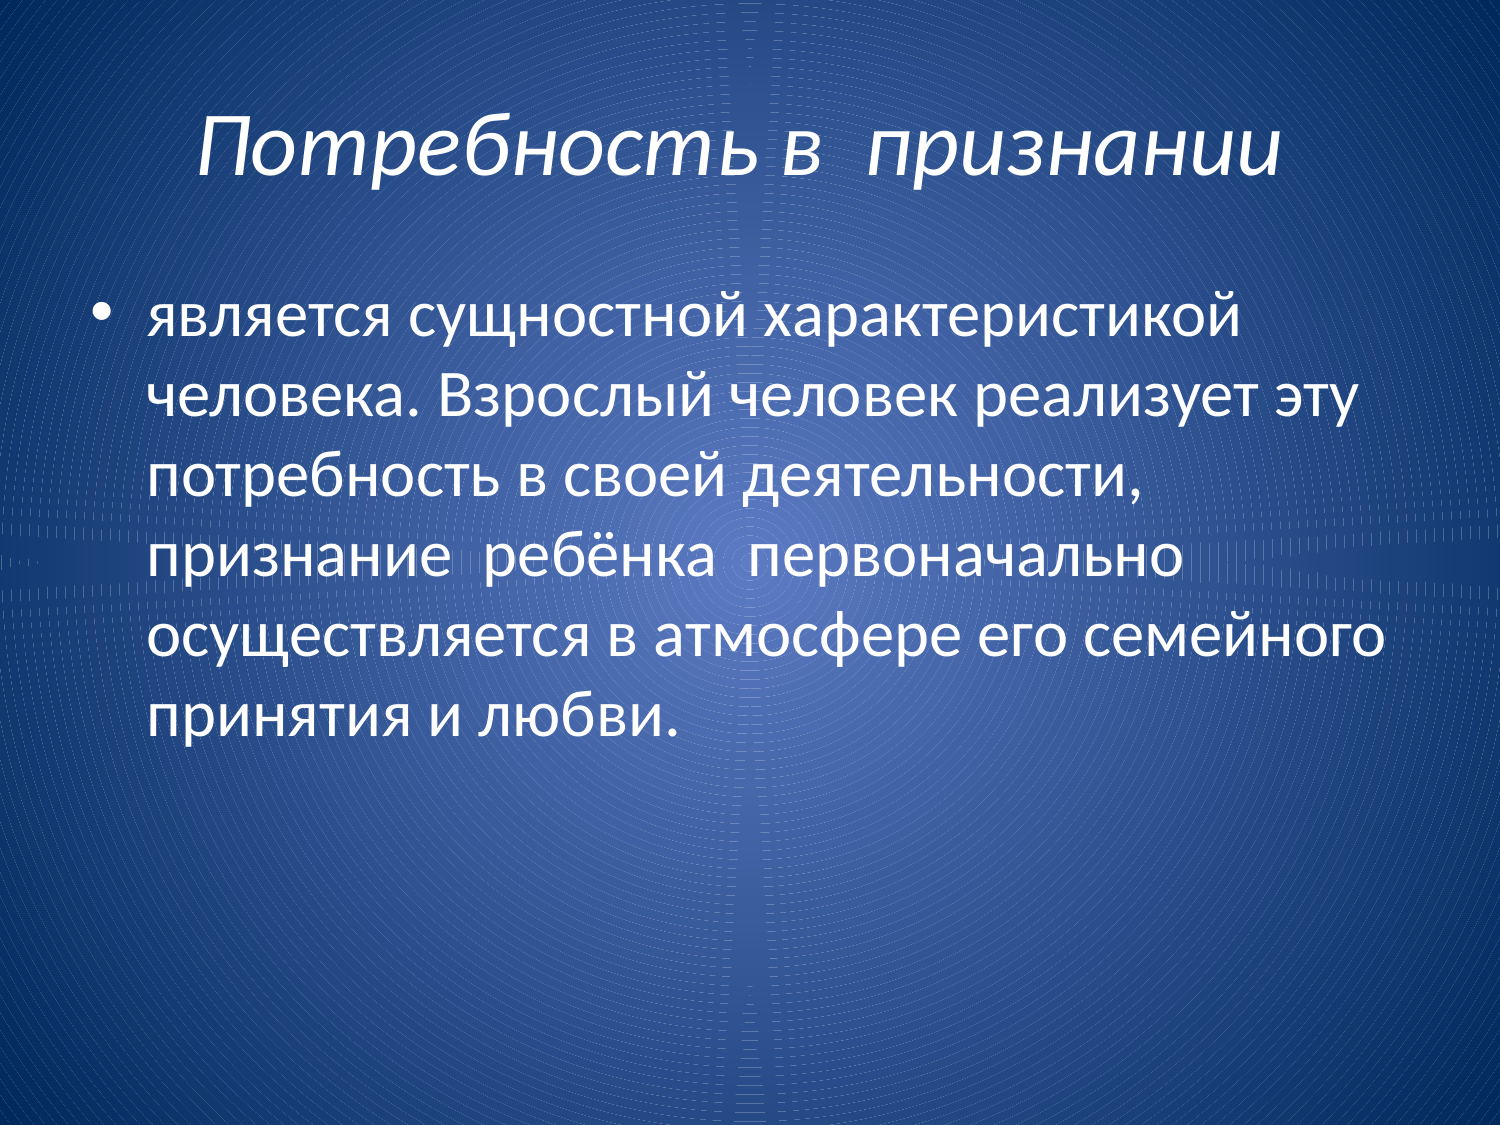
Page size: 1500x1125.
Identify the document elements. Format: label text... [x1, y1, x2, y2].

list является сущностной характеристикой человека. Взрослый человек реализует эту потребность в своей деятельности, признание ребёнка первоначально осуществляется в атмосфере его семейного принятия и любви. [74, 262, 1426, 1006]
title Потребность в признании [74, 44, 1426, 233]
